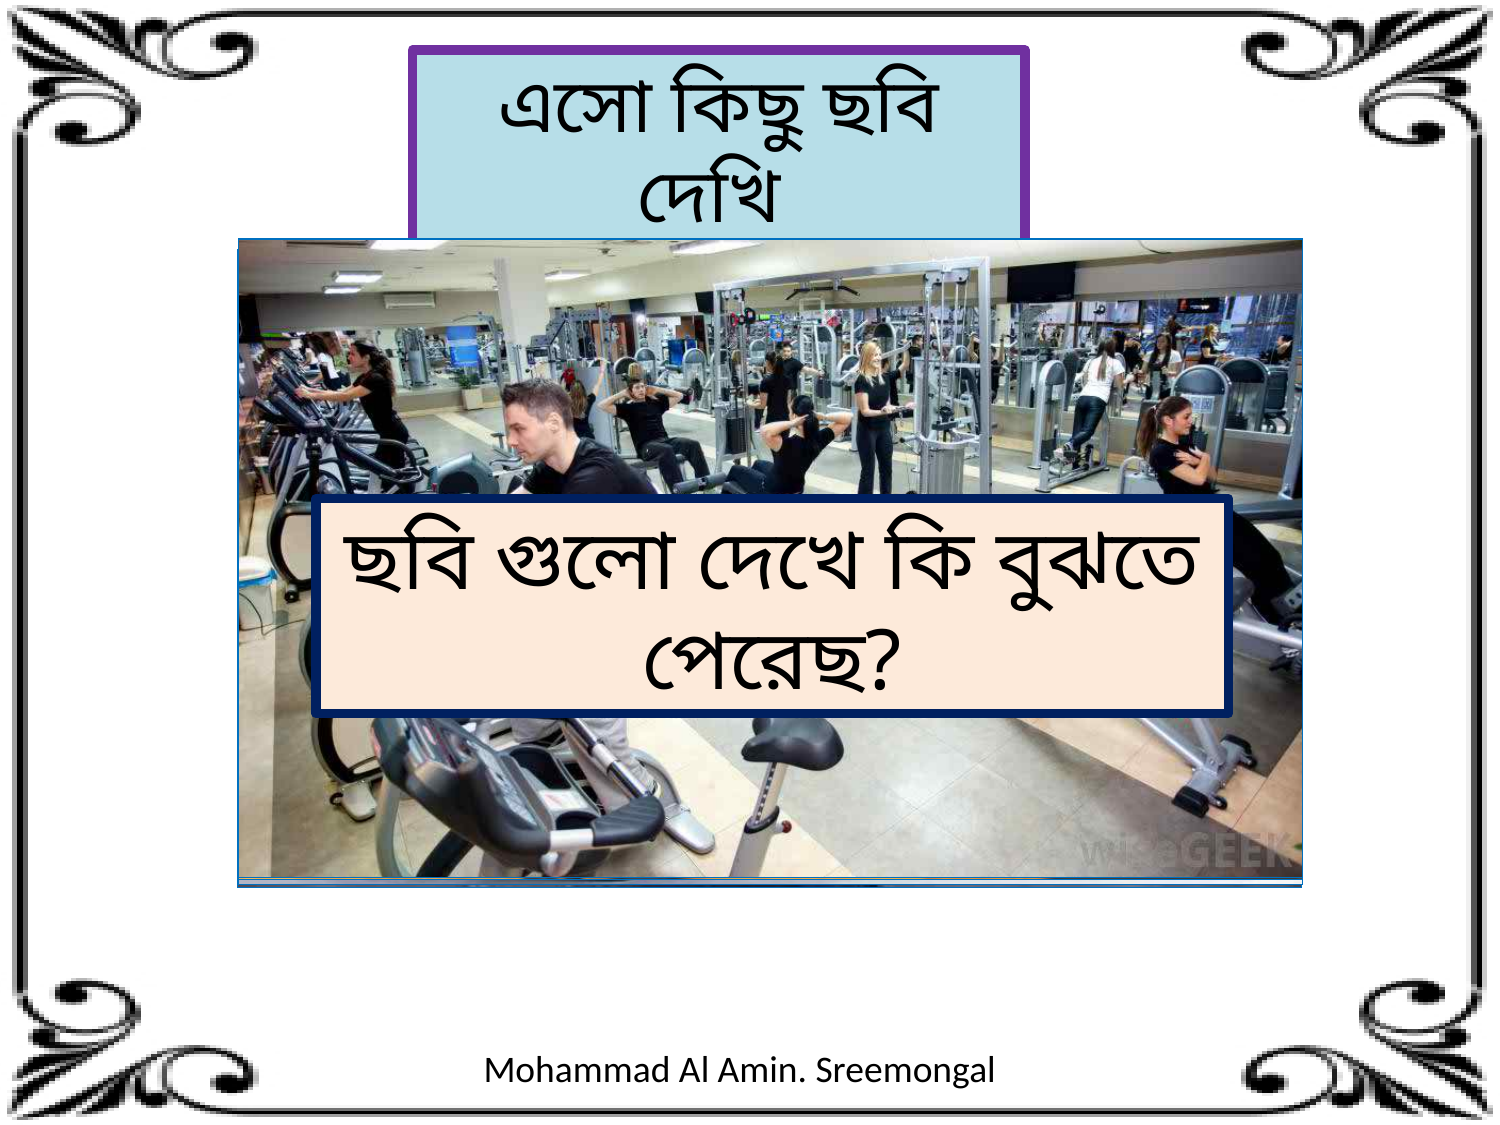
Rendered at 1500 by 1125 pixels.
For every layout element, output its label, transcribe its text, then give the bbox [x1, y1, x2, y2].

picture [0, 0, 1500, 1125]
text_box এসো কিছু ছবি দেখি [412, 49, 1025, 236]
